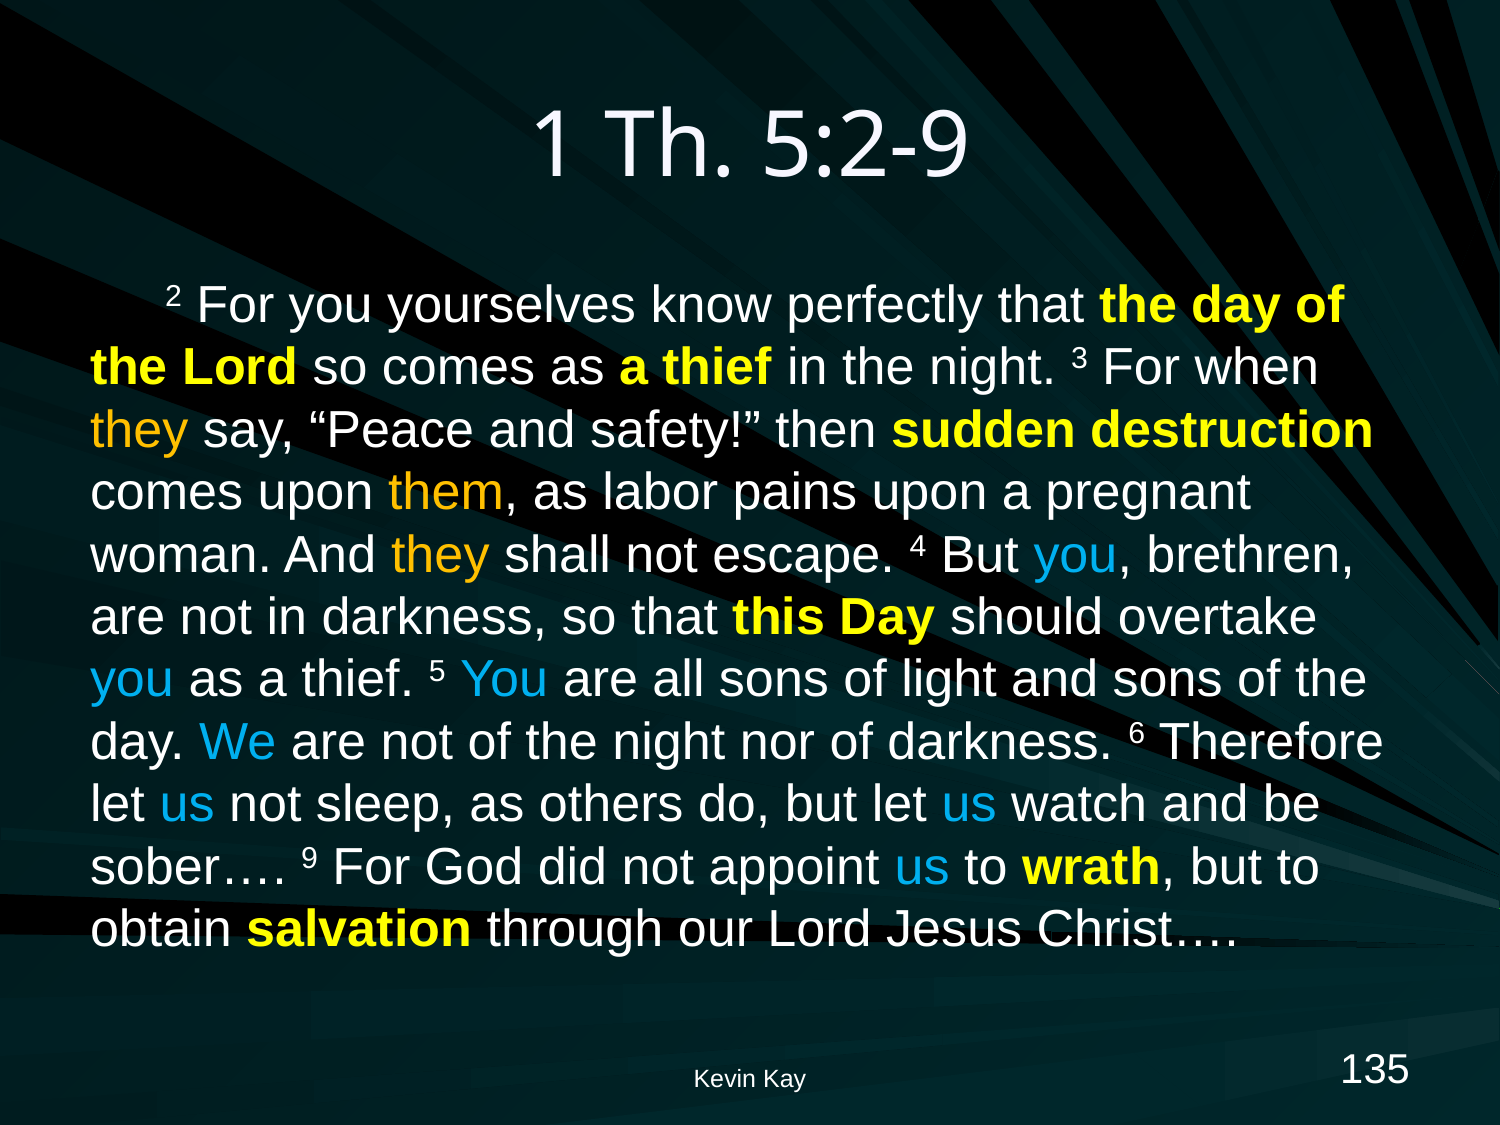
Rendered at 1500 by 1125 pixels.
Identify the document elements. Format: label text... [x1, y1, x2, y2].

list 2 For you yourselves know perfectly that the day of the Lord so comes as a thief in the night. 3 For when they say, “Peace and safety!” then sudden destruction comes upon them, as labor pains upon a pregnant woman. And they shall not escape. 4 But you, brethren, are not in darkness, so that this Day should overtake you as a thief. 5 You are all sons of light and sons of the day. We are not of the night nor of darkness. 6 Therefore let us not sleep, as others do, but let us watch and be sober…. 9 For God did not appoint us to wrath, but to obtain salvation through our Lord Jesus Christ…. [74, 262, 1426, 1006]
slide_number 135 [1074, 1023, 1426, 1100]
footer Kevin Kay [512, 1024, 988, 1101]
title 1 Th. 5:2-9 [74, 45, 1426, 234]
